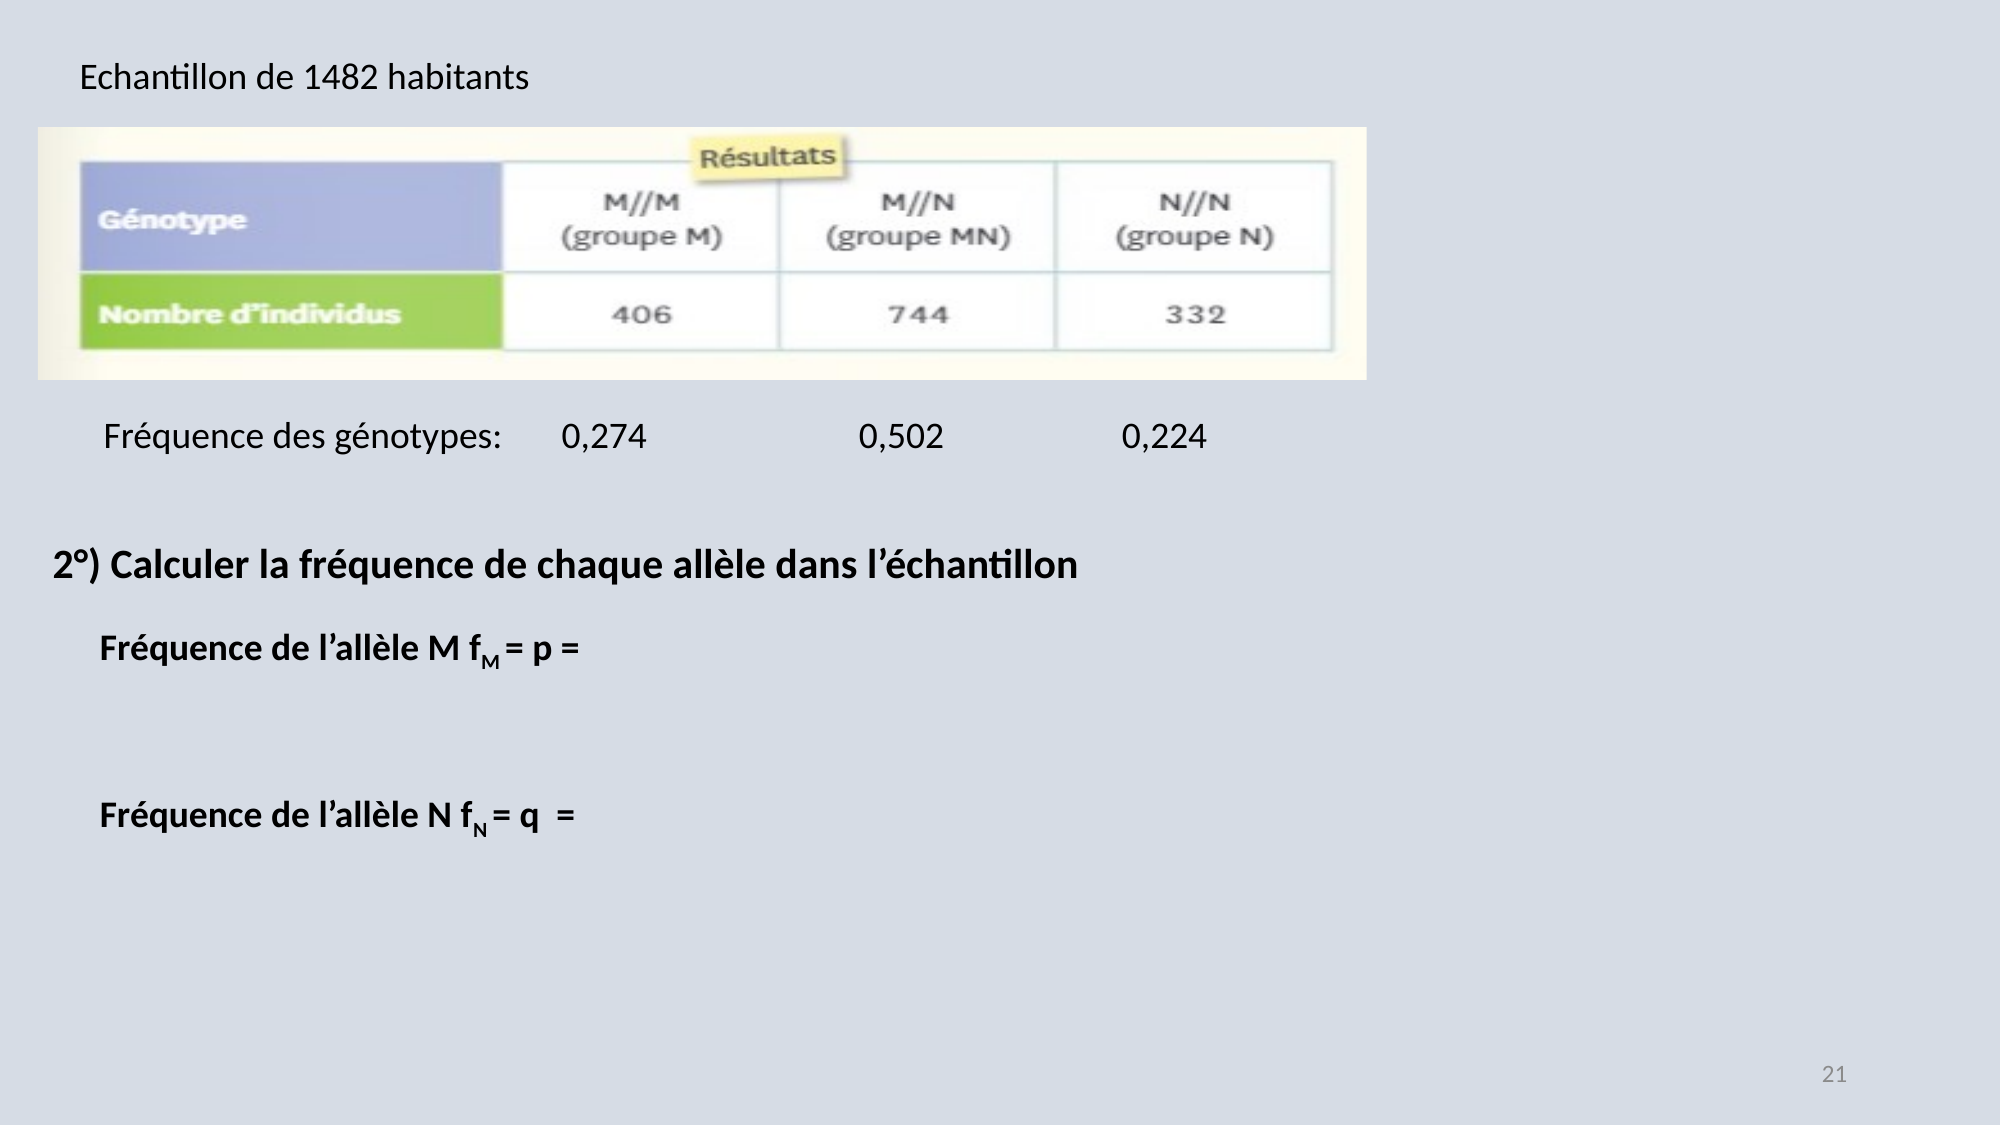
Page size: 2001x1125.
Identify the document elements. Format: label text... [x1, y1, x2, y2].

text_box Fréquence des génotypes: 0,274 0,502 0,224 [88, 403, 1418, 464]
slide_number 21 [1412, 1042, 1863, 1103]
text_box Echantillon de 1482 habitants [64, 44, 1137, 105]
text_box Fréquence de l’allèle M fM = p = [85, 615, 1180, 727]
picture [37, 127, 1367, 380]
text_box Fréquence de l’allèle N fN = q = [85, 782, 1868, 894]
text_box 2°) Calculer la fréquence de chaque allèle dans l’échantillon [37, 529, 1821, 594]
